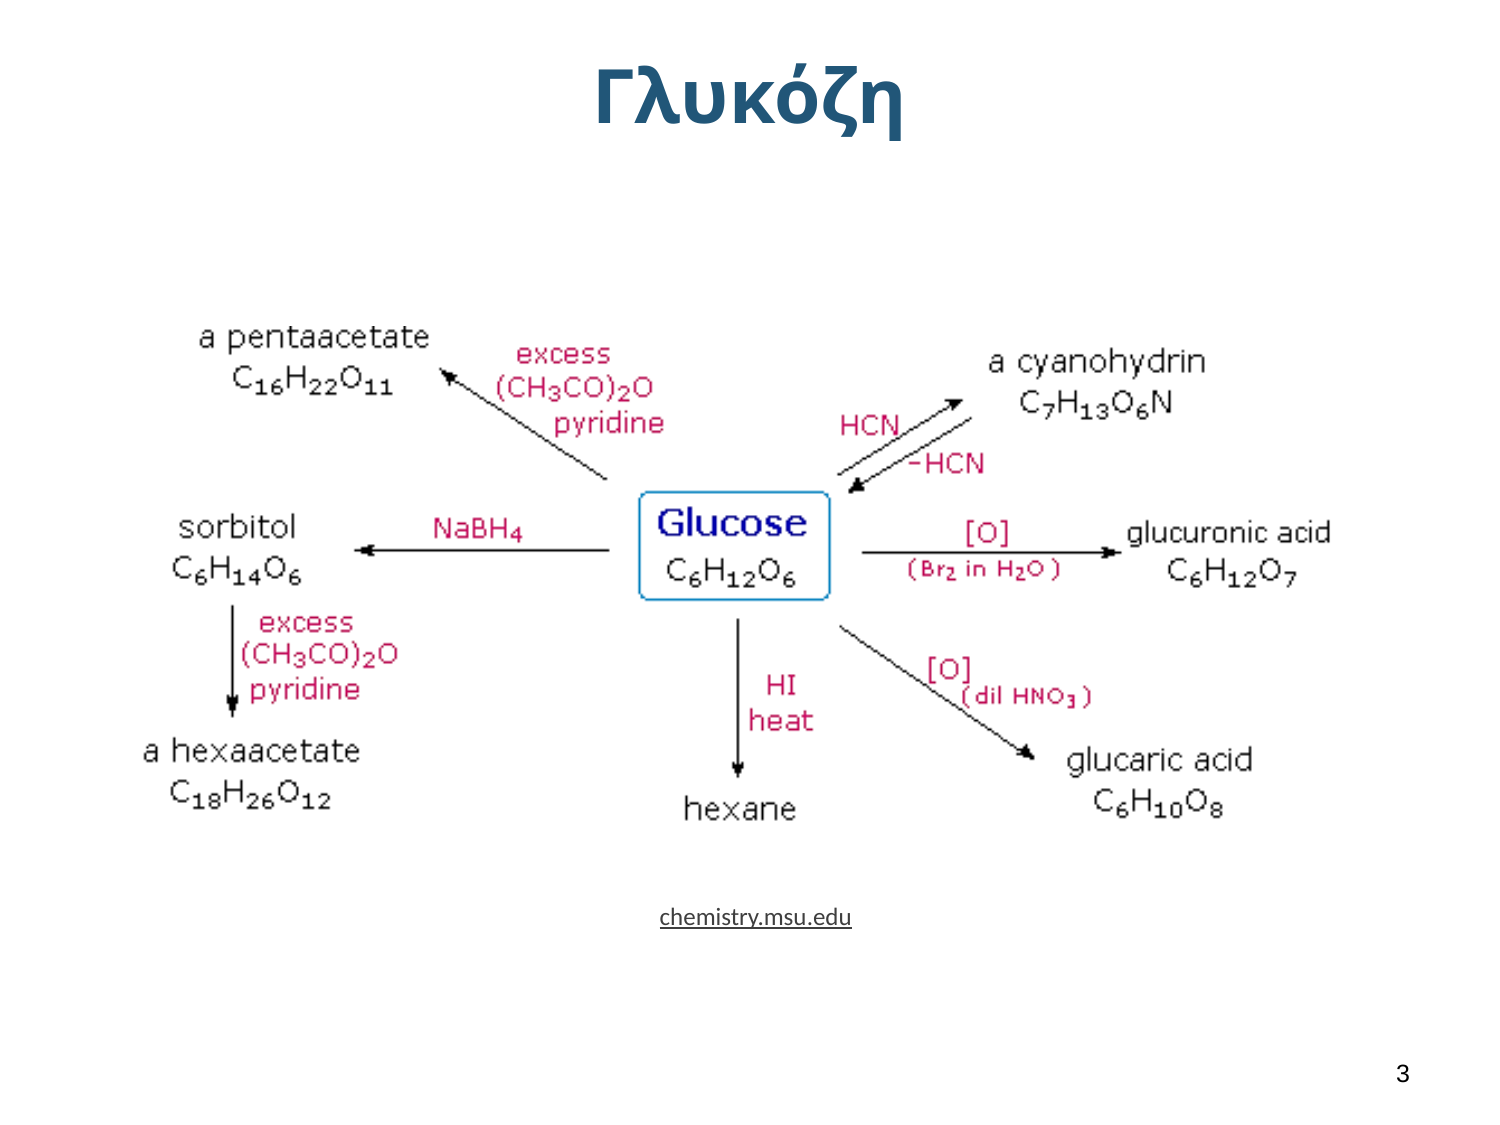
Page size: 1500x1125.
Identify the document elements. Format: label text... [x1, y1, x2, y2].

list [100, 326, 1339, 823]
title Γλυκόζη [63, 19, 1437, 169]
text_box chemistry.msu.edu [596, 893, 916, 938]
slide_number 2 [1074, 1042, 1425, 1103]
